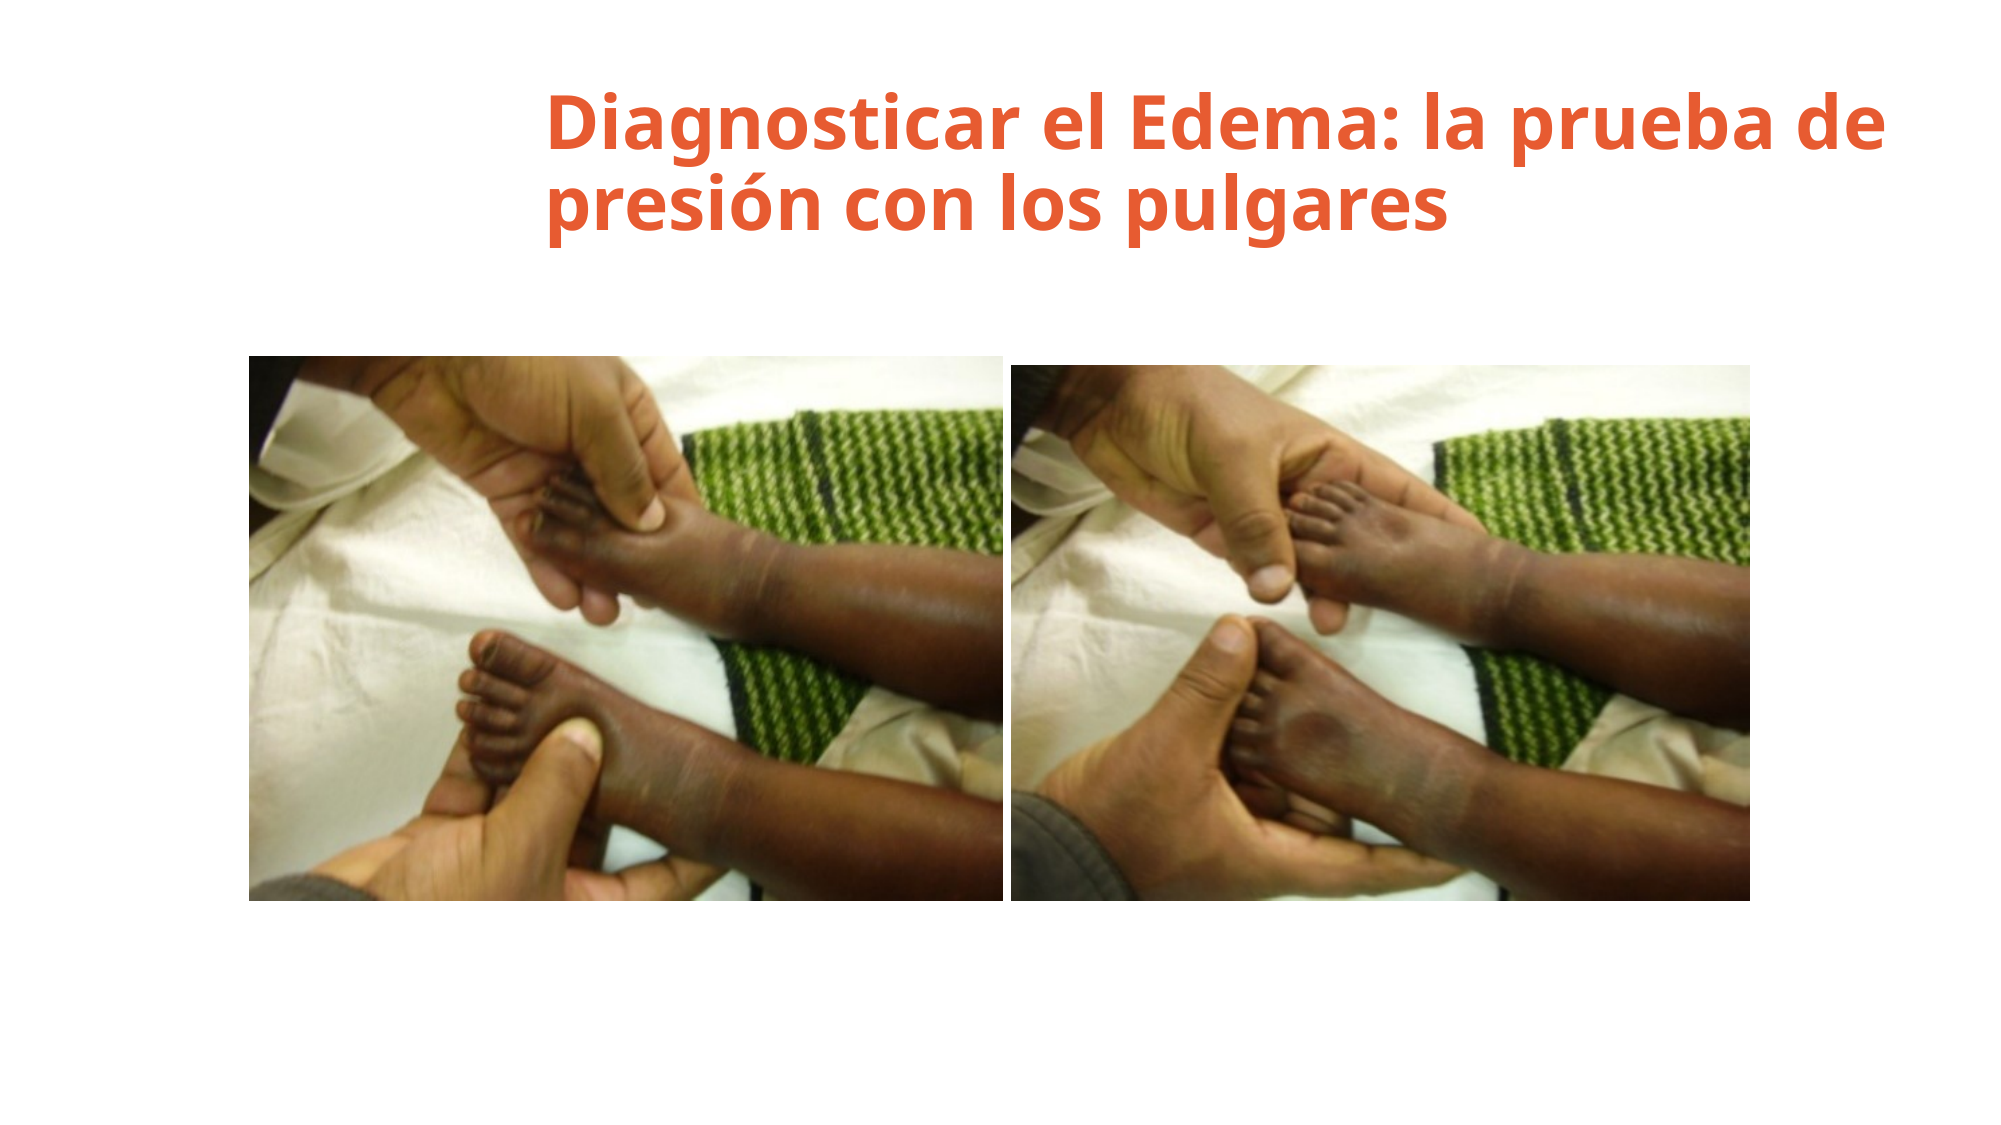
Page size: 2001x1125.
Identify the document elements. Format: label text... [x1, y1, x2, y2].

picture [1011, 365, 1750, 901]
picture [249, 356, 1003, 901]
title Diagnosticar el Edema: la prueba de presión con los pulgares [529, 59, 1960, 271]
